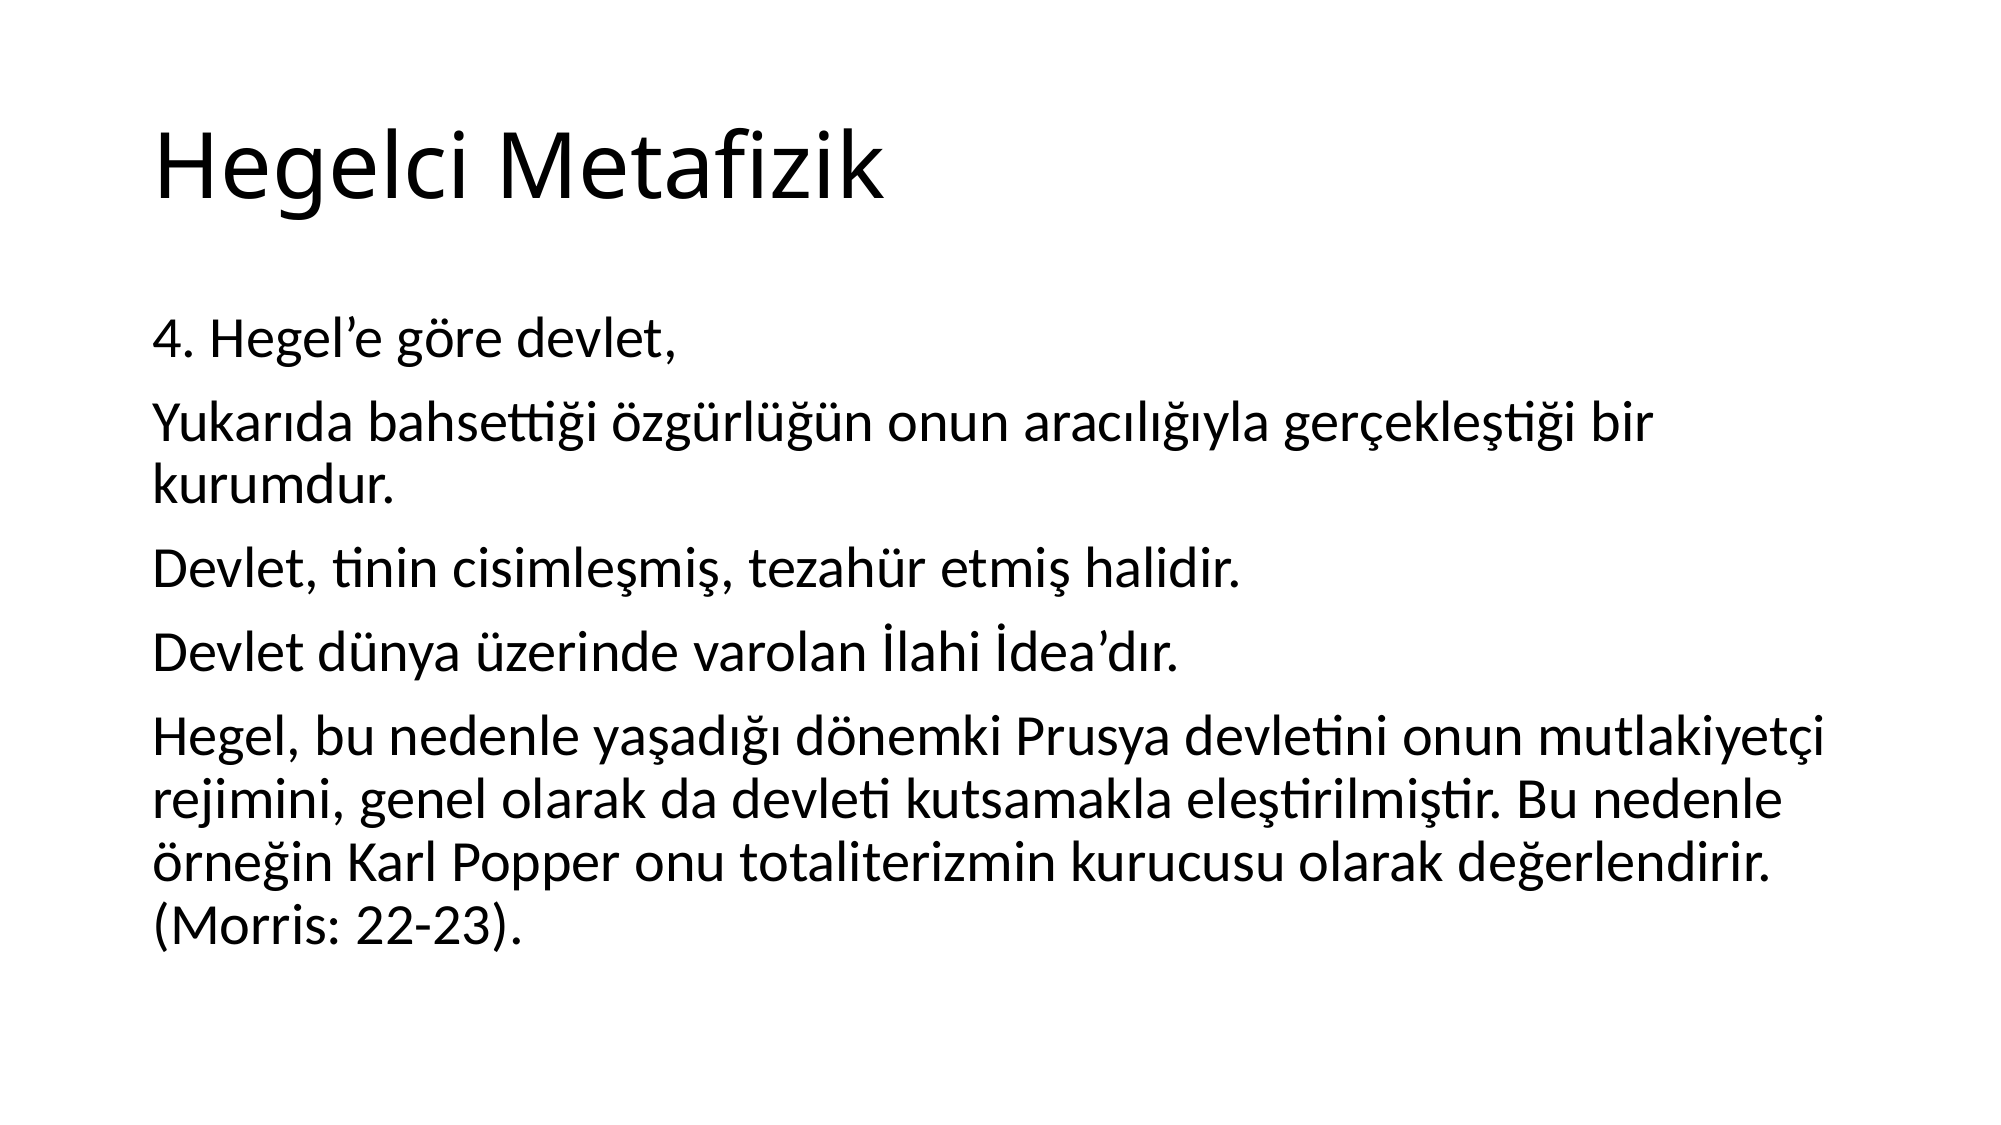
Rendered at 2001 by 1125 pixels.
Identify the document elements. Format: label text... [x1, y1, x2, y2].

title Hegelci Metafizik [137, 59, 1863, 278]
list 4. Hegel’e göre devlet, Yukarıda bahsettiği özgürlüğün onun aracılığıyla gerçekleştiği bir kurumdur. Devlet, tinin cisimleşmiş, tezahür etmiş halidir. Devlet dünya üzerinde varolan İlahi İdea’dır. Hegel, bu nedenle yaşadığı dönemki Prusya devletini onun mutlakiyetçi rejimini, genel olarak da devleti kutsamakla eleştirilmiştir. Bu nedenle örneğin Karl Popper onu totaliterizmin kurucusu olarak değerlendirir. (Morris: 22-23). [137, 299, 1863, 1014]
